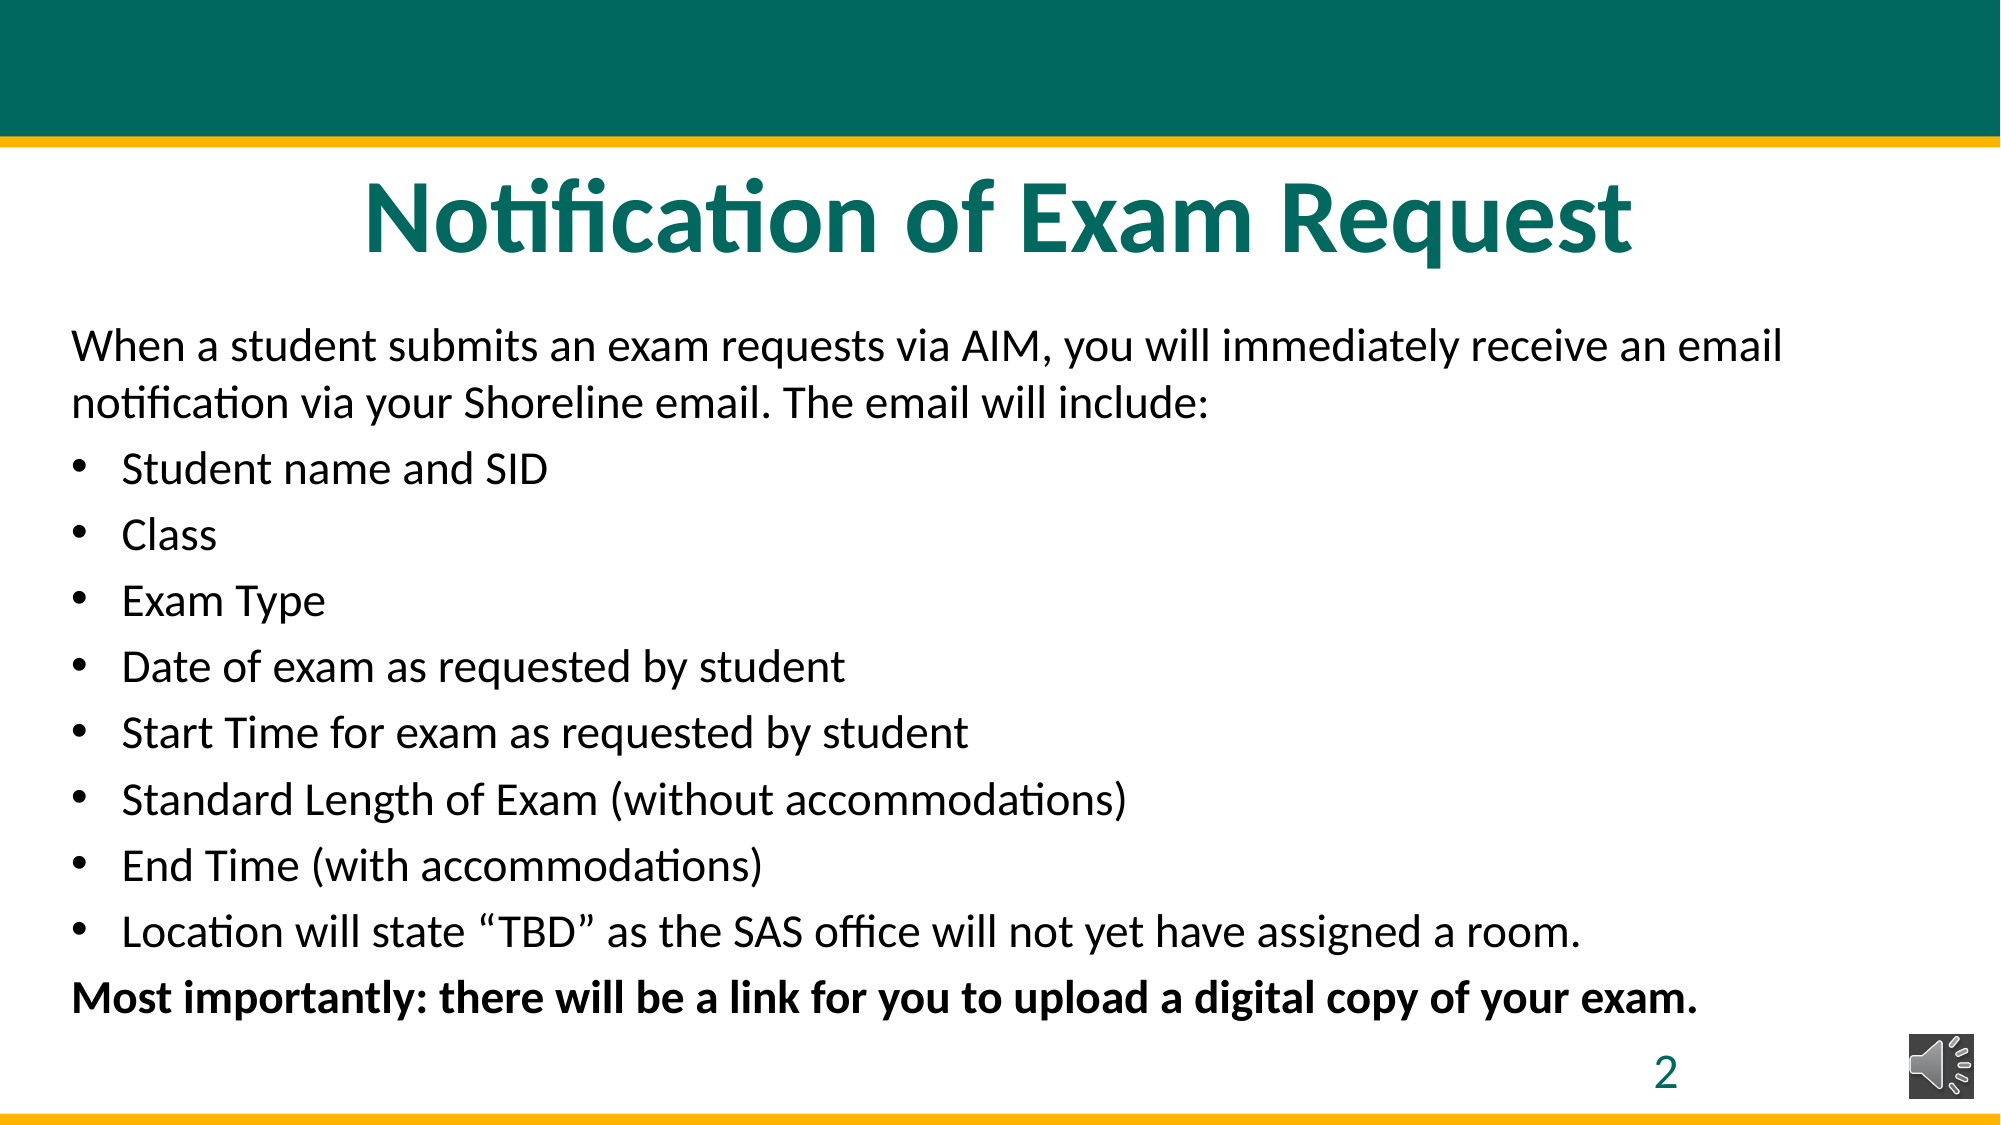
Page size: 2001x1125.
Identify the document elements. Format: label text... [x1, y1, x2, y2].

title Notification of Exam Request [99, 139, 1900, 282]
list When a student submits an exam requests via AIM, you will immediately receive an email notification via your Shoreline email. The email will include: Student name and SID Class Exam Type Date of exam as requested by student Start Time for exam as requested by student Standard Length of Exam (without accommodations) End Time (with accommodations) Location will state “TBD” as the SAS office will not yet have assigned a room. Most importantly: there will be a link for you to upload a digital copy of your exam. [55, 306, 1931, 1040]
picture [0, 0, 2001, 1125]
slide_number 2 [1432, 1038, 1900, 1099]
